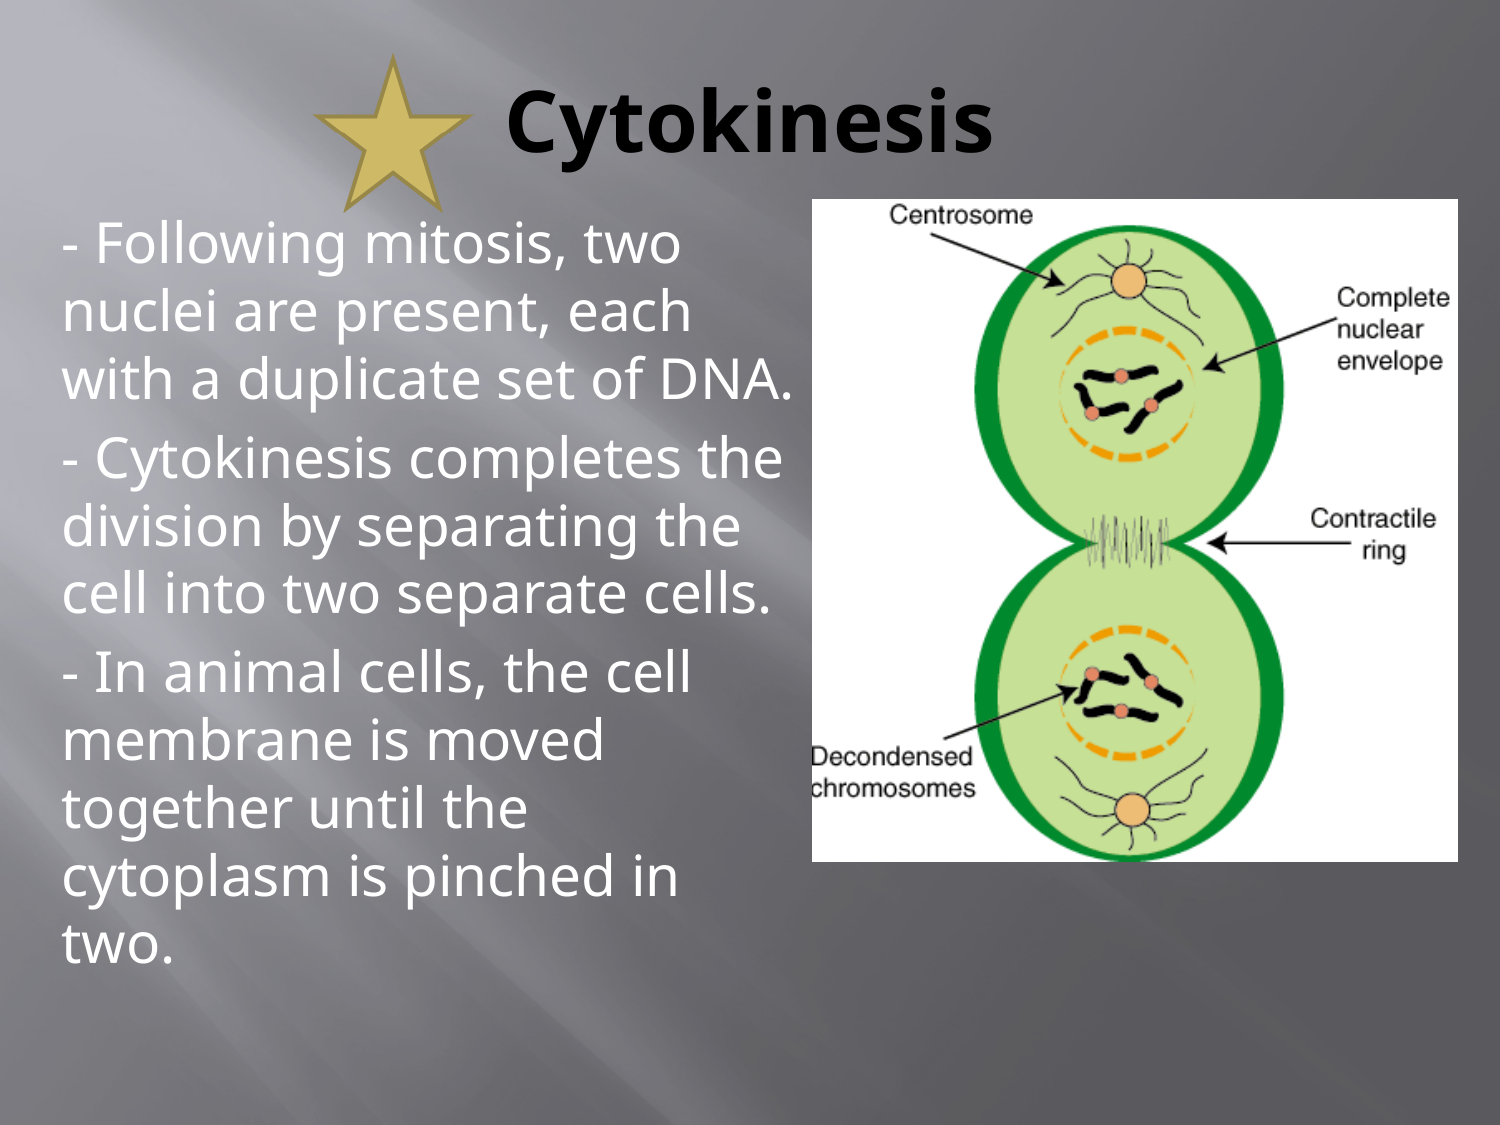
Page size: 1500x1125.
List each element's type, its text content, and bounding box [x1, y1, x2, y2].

picture [812, 199, 1458, 863]
list - Following mitosis, two nuclei are present, each with a duplicate set of DNA. - Cytokinesis completes the division by separating the cell into two separate cells. - In animal cells, the cell membrane is moved together until the cytoplasm is pinched in two. [24, 200, 813, 1100]
picture [312, 51, 475, 213]
title Cytokinesis [75, 24, 1425, 200]
